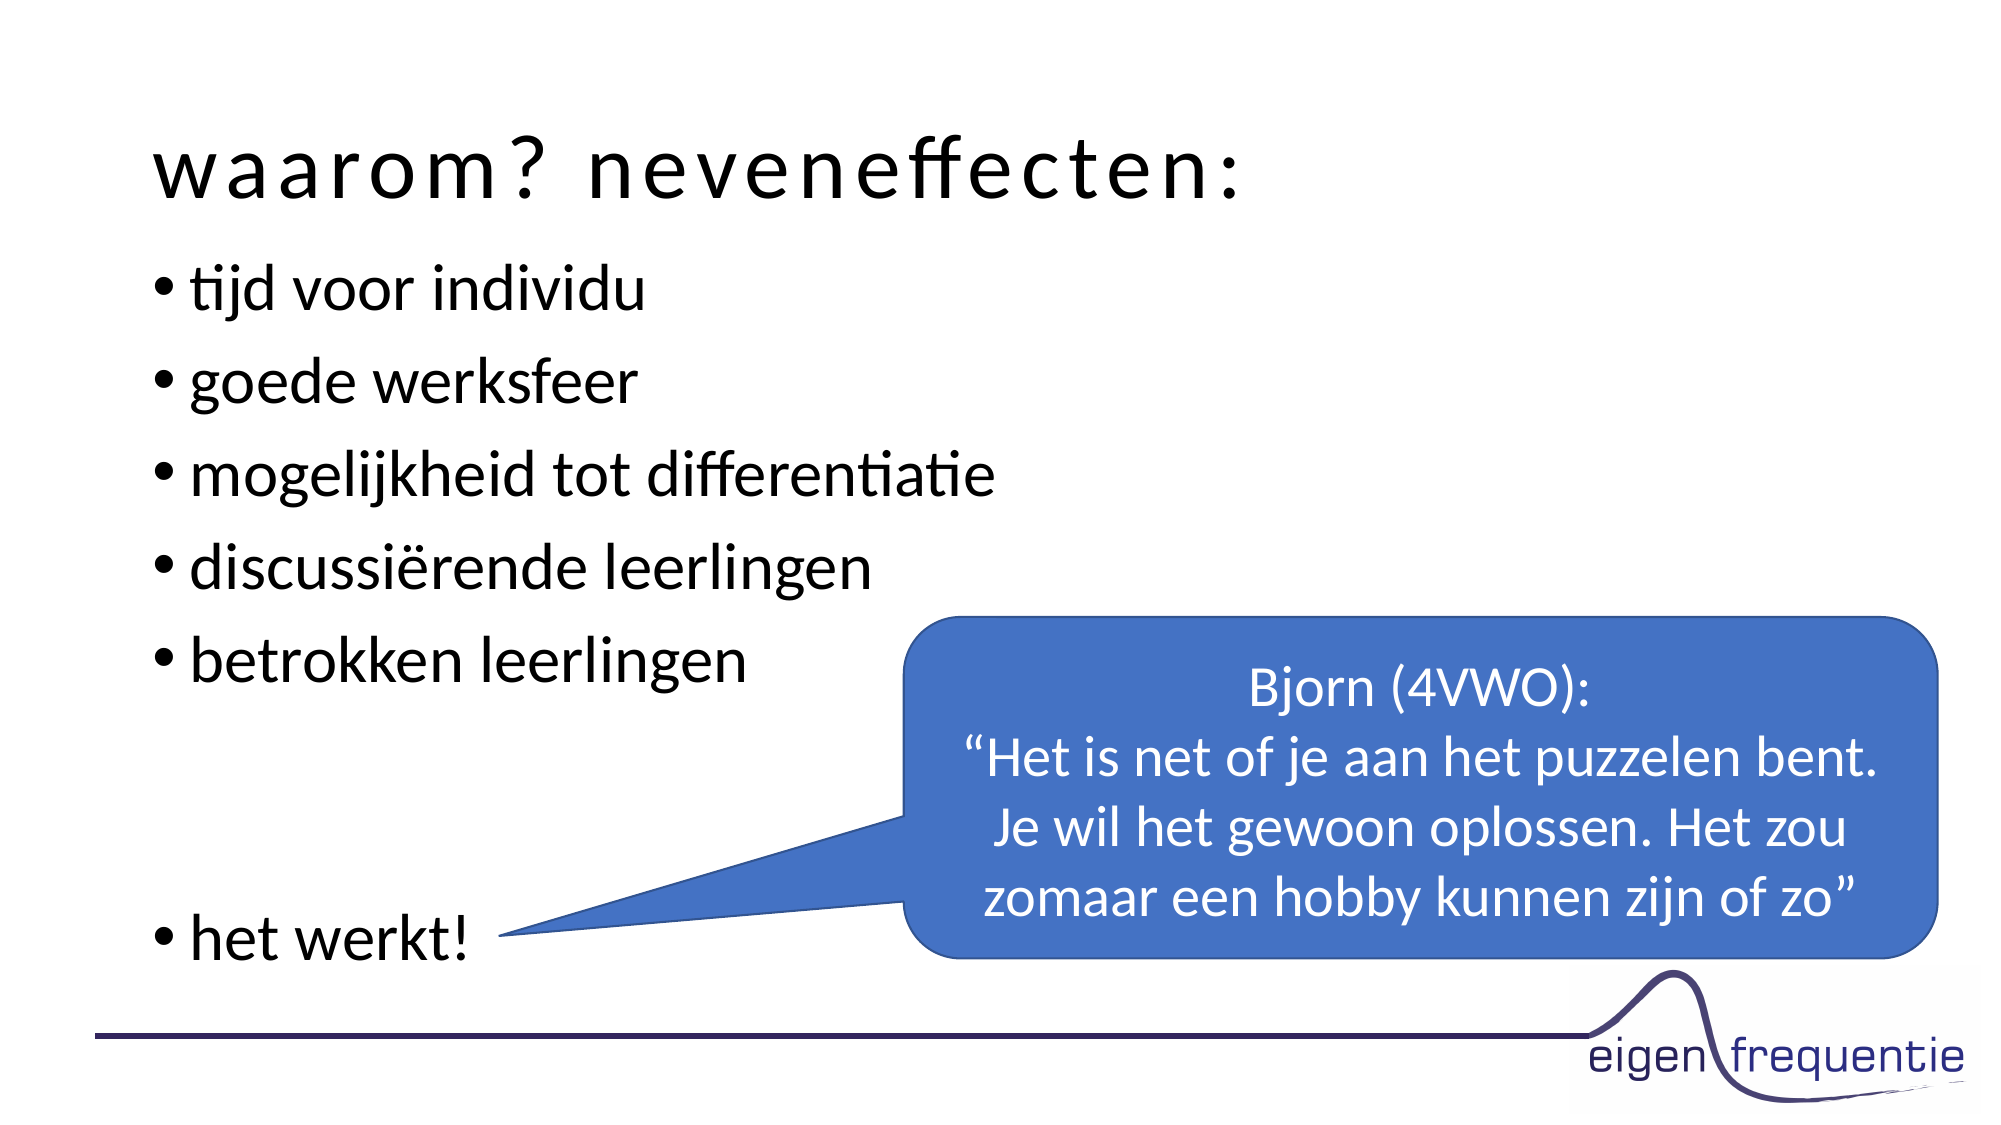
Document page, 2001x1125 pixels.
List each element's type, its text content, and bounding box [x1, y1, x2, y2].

text_box Bjorn (4VWO): “Het is net of je aan het puzzelen bent. Je wil het gewoon oplossen. Het zou zomaar een hobby kunnen zijn of zo” [498, 615, 1939, 960]
title waarom? neveneffecten: [137, 59, 1863, 278]
list tijd voor individu goede werksfeer mogelijkheid tot differentiatie discussiërende leerlingen betrokken leerlingen het werkt! [137, 278, 1863, 1012]
picture [1569, 965, 1981, 1114]
